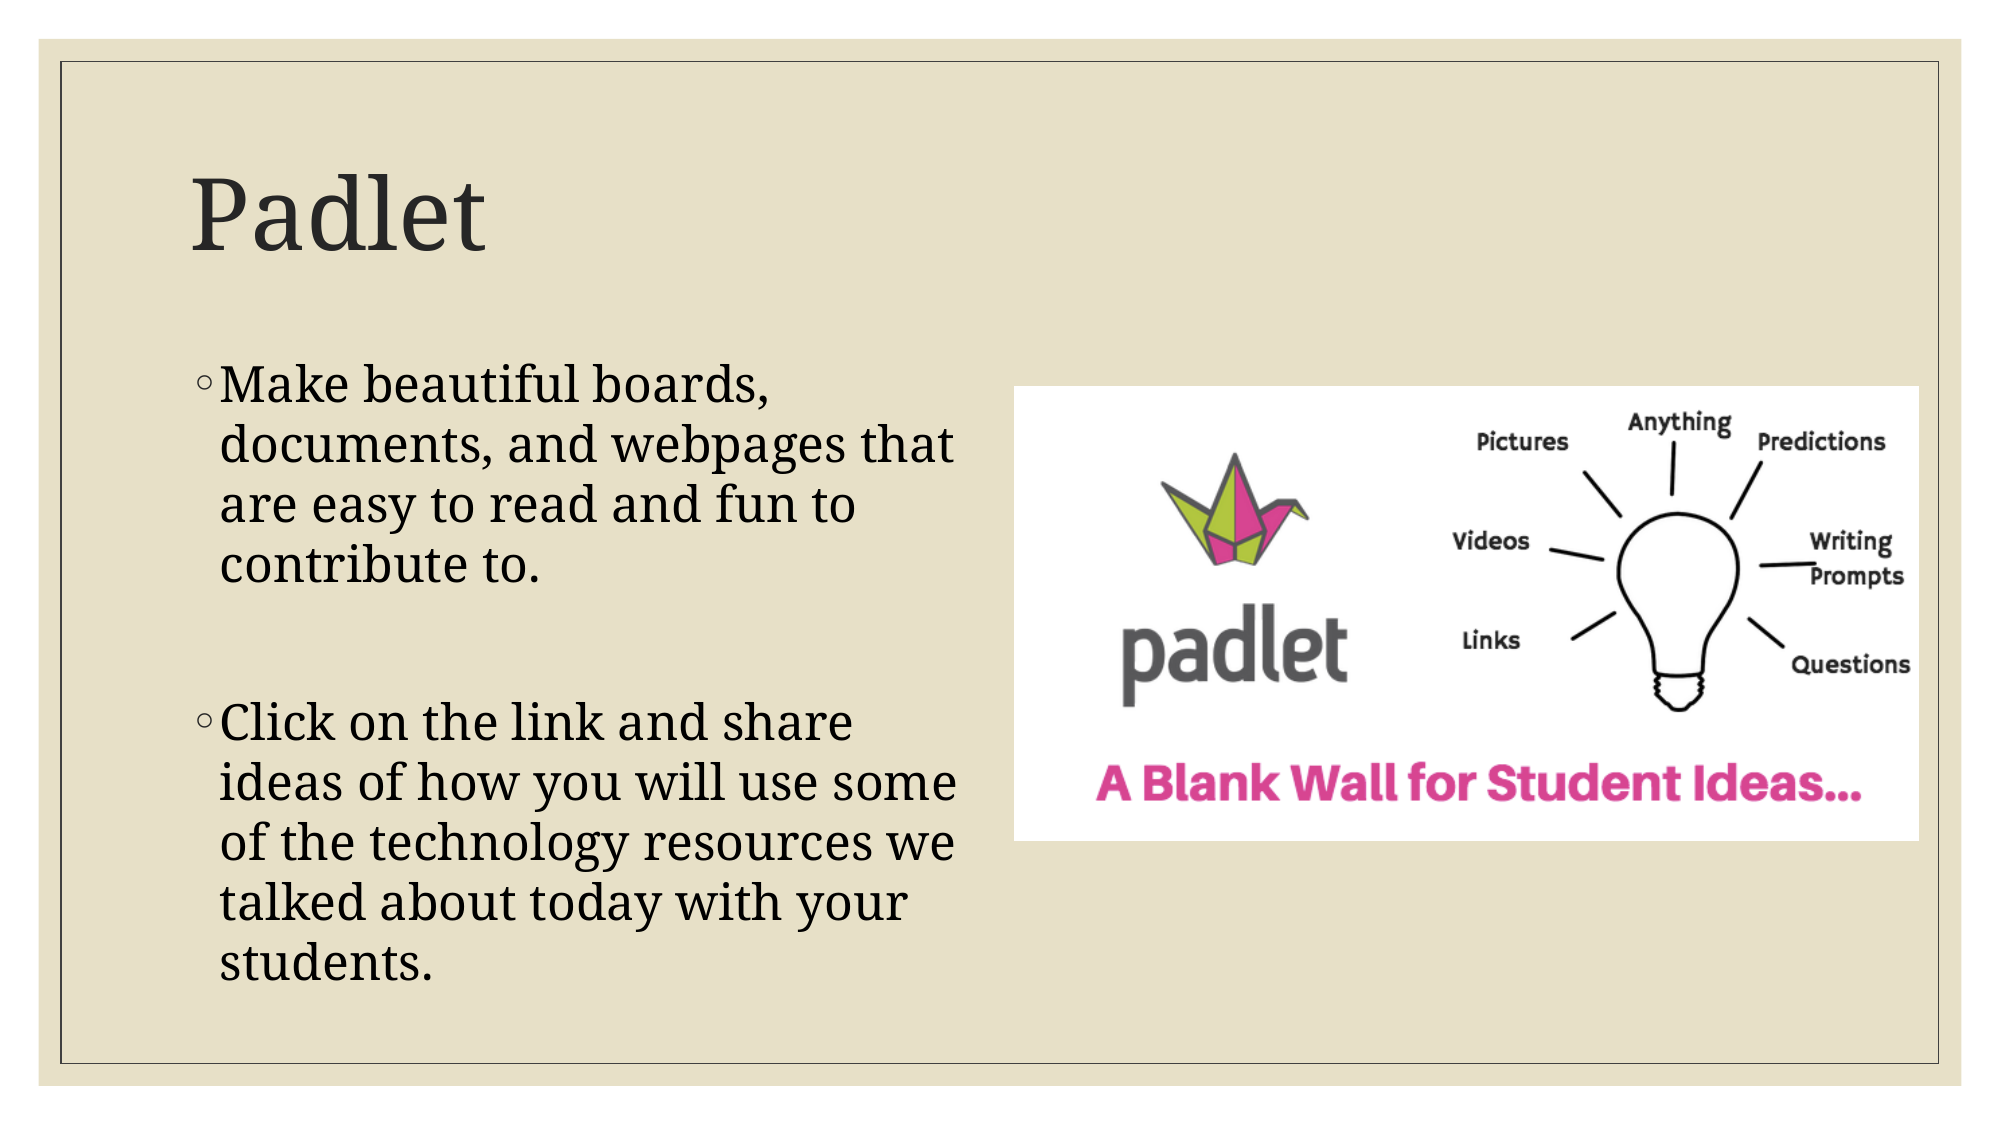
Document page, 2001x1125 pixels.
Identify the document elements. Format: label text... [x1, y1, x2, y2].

list Make beautiful boards, documents, and webpages that are easy to read and fun to contribute to. Click on the link and share ideas of how you will use some of the technology resources we talked about today with your students. [174, 345, 1000, 990]
picture [1014, 386, 1919, 841]
title Padlet [174, 105, 1825, 331]
